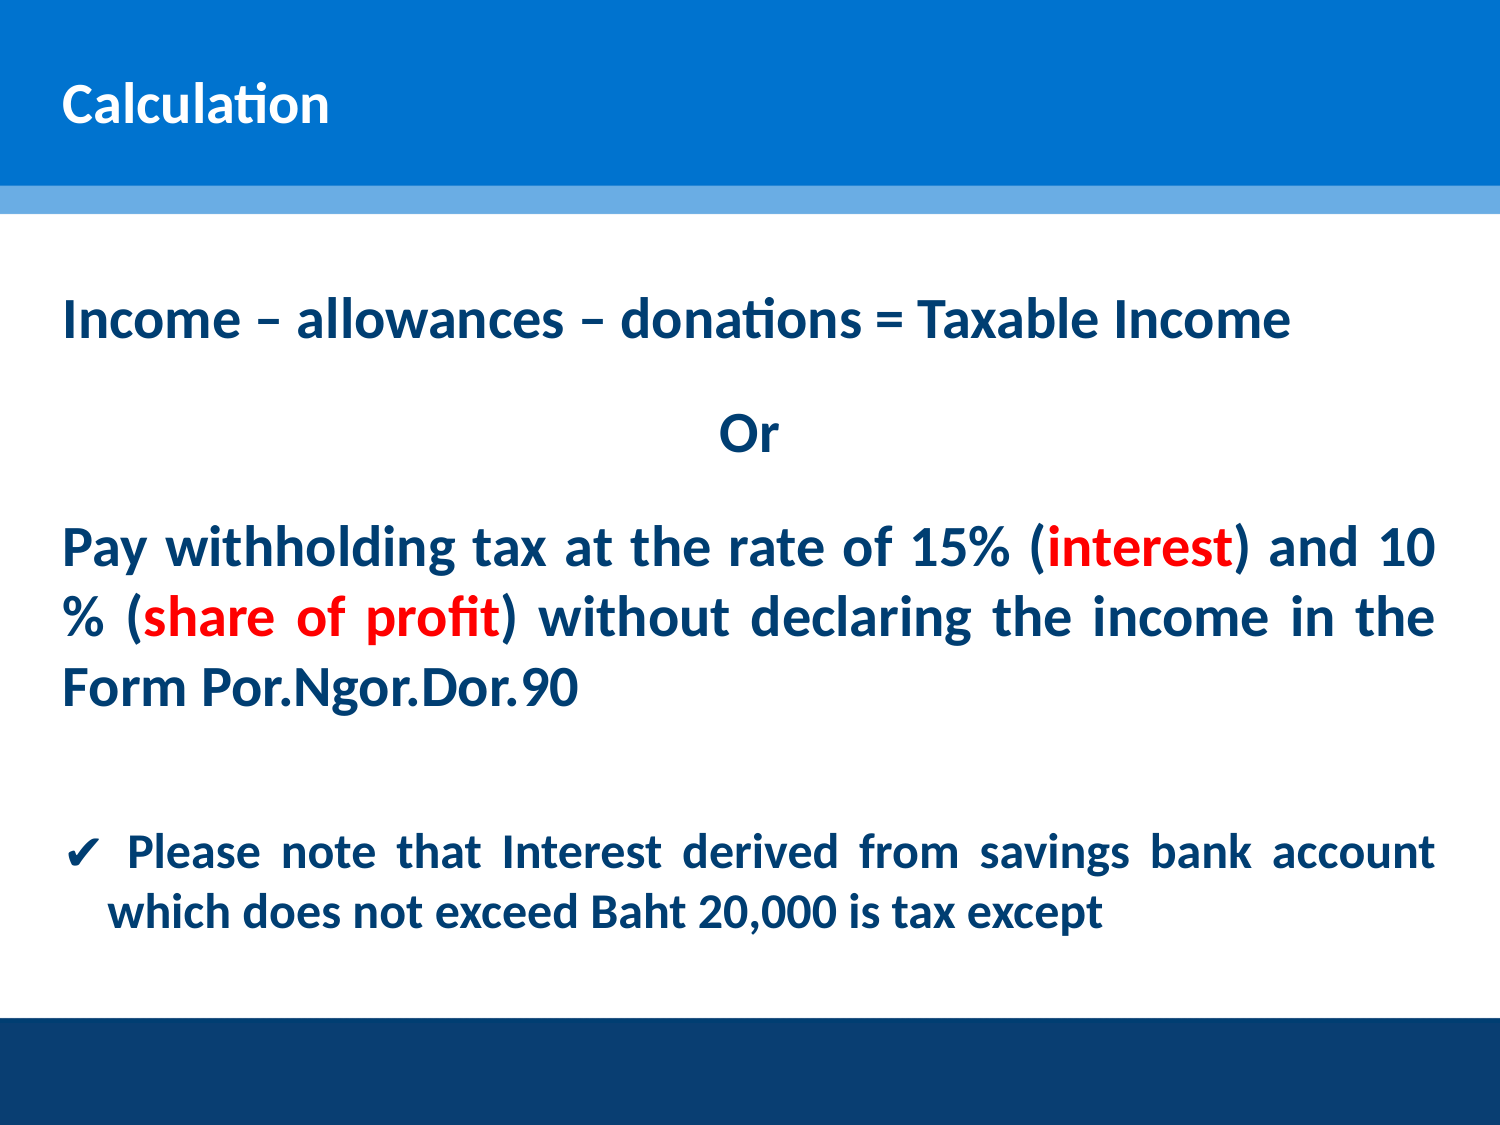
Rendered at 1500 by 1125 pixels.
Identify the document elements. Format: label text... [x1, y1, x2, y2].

title Calculation [63, 65, 1437, 135]
list Income – allowances – donations = Taxable Income Or Pay withholding tax at the rate of 15% (interest) and 10 % (share of profit) without declaring the income in the Form Por.Ngor.Dor.90 Please note that Interest derived from savings bank account which does not exceed Baht 20,000 is tax except [63, 280, 1437, 948]
picture [0, 0, 1500, 1125]
